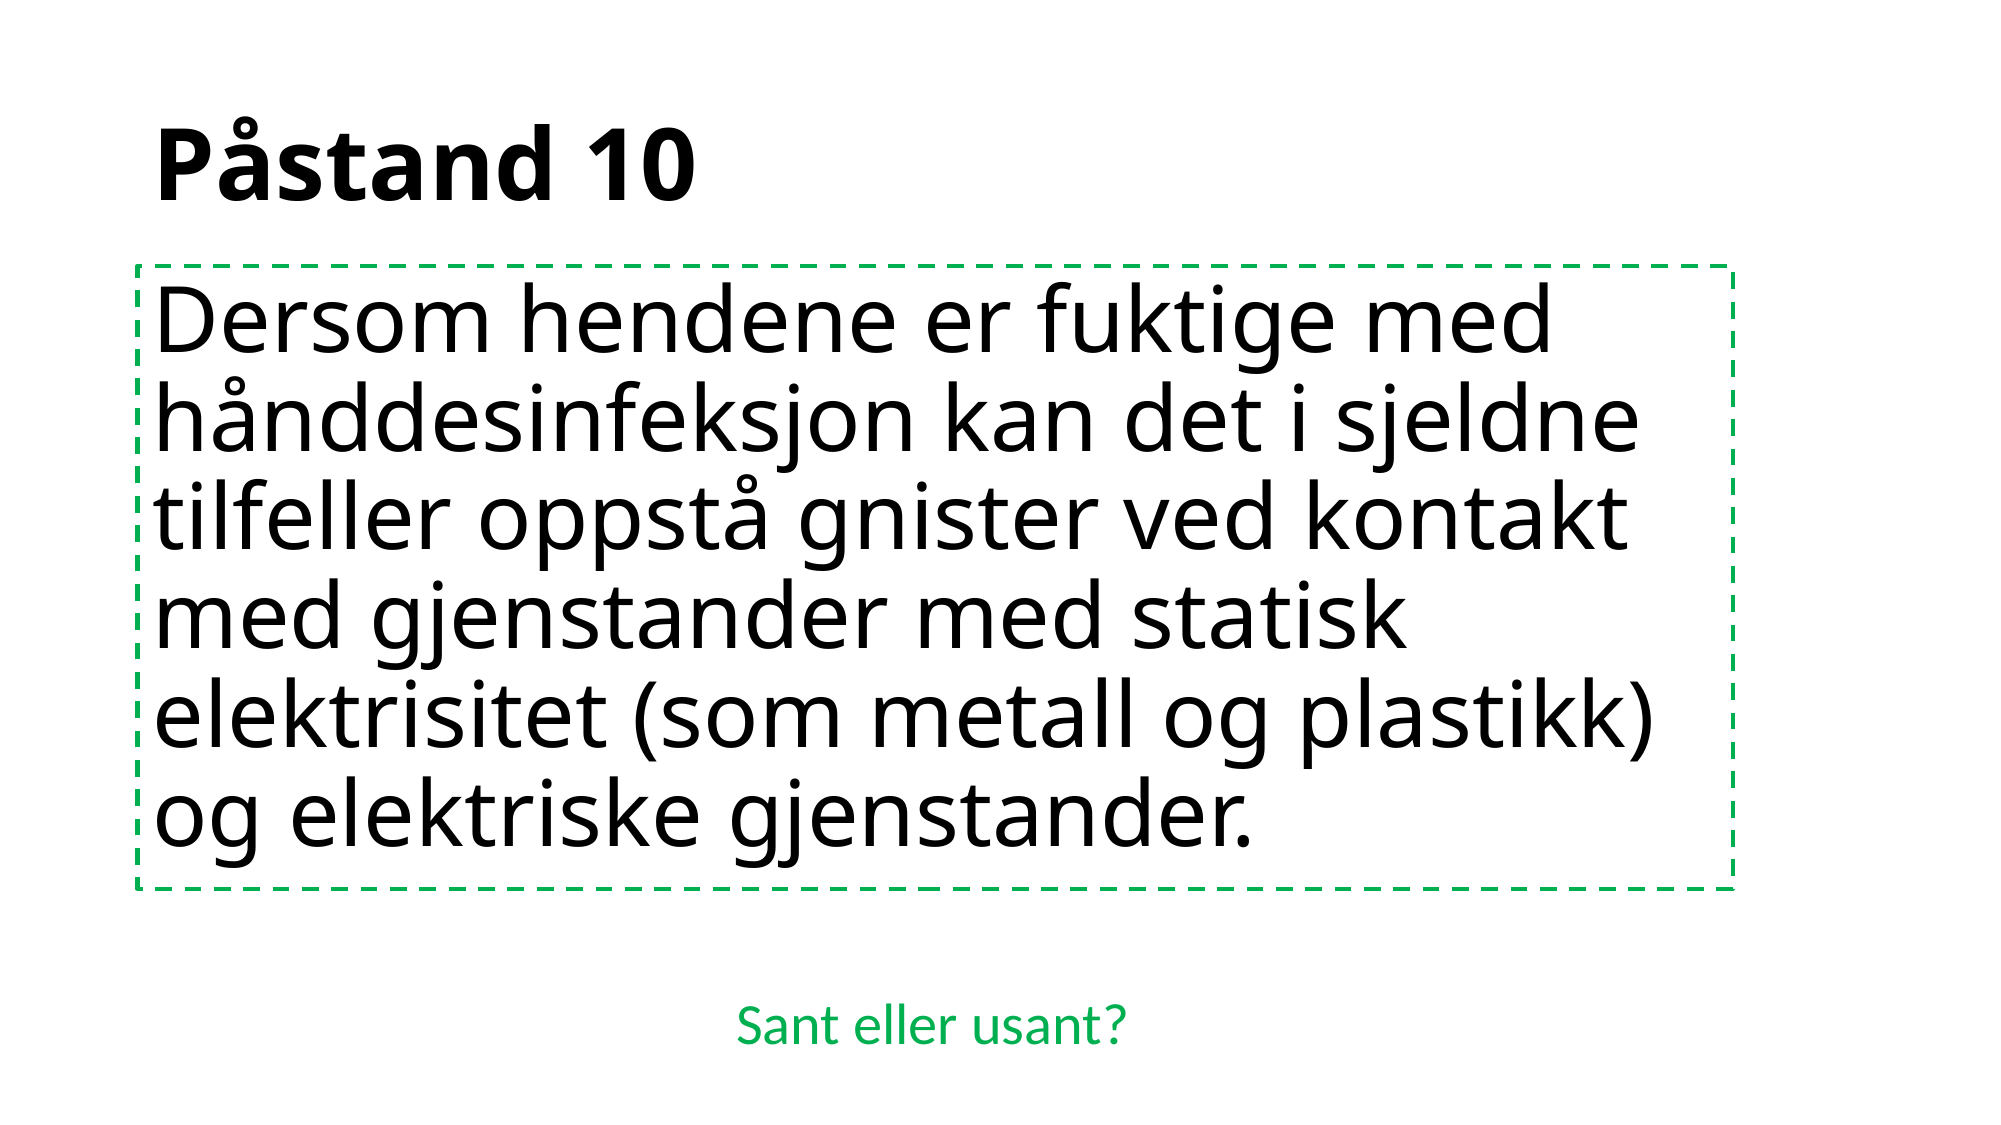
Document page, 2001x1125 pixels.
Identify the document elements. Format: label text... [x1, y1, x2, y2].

text_box Sant eller usant? [721, 979, 1279, 1064]
title Påstand 10 [137, 59, 1863, 278]
list Dersom hendene er fuktige med hånddesinfeksjon kan det i sjeldne tilfeller oppstå gnister ved kontakt med gjenstander med statisk elektrisitet (som metall og plastikk) og elektriske gjenstander. [137, 265, 1733, 889]
